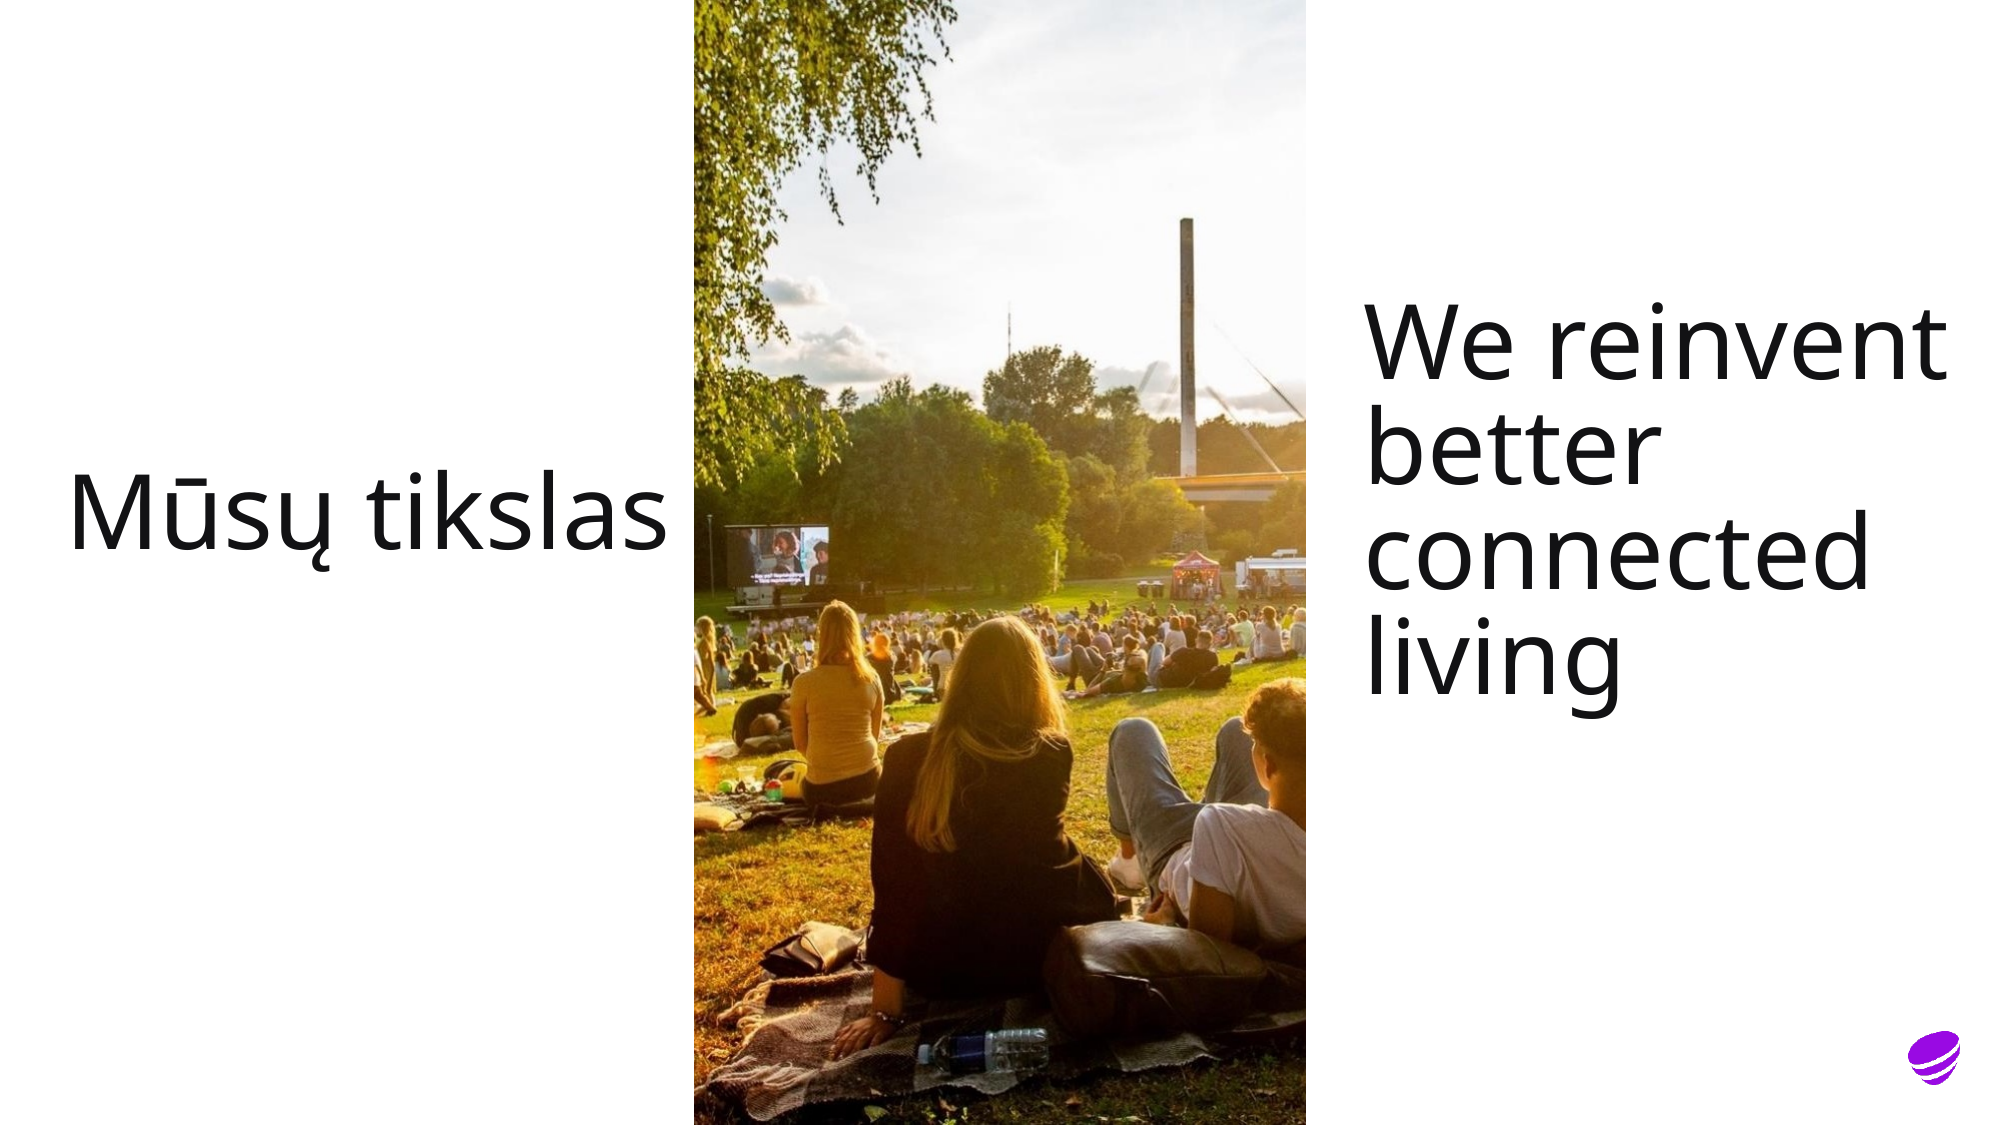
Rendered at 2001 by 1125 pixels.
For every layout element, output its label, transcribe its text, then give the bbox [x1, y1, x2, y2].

text_box Mūsų tikslas [65, 465, 678, 659]
picture [1908, 1031, 1960, 1085]
list We reinvent better connected living [1364, 295, 1977, 830]
picture [694, 0, 1306, 1125]
